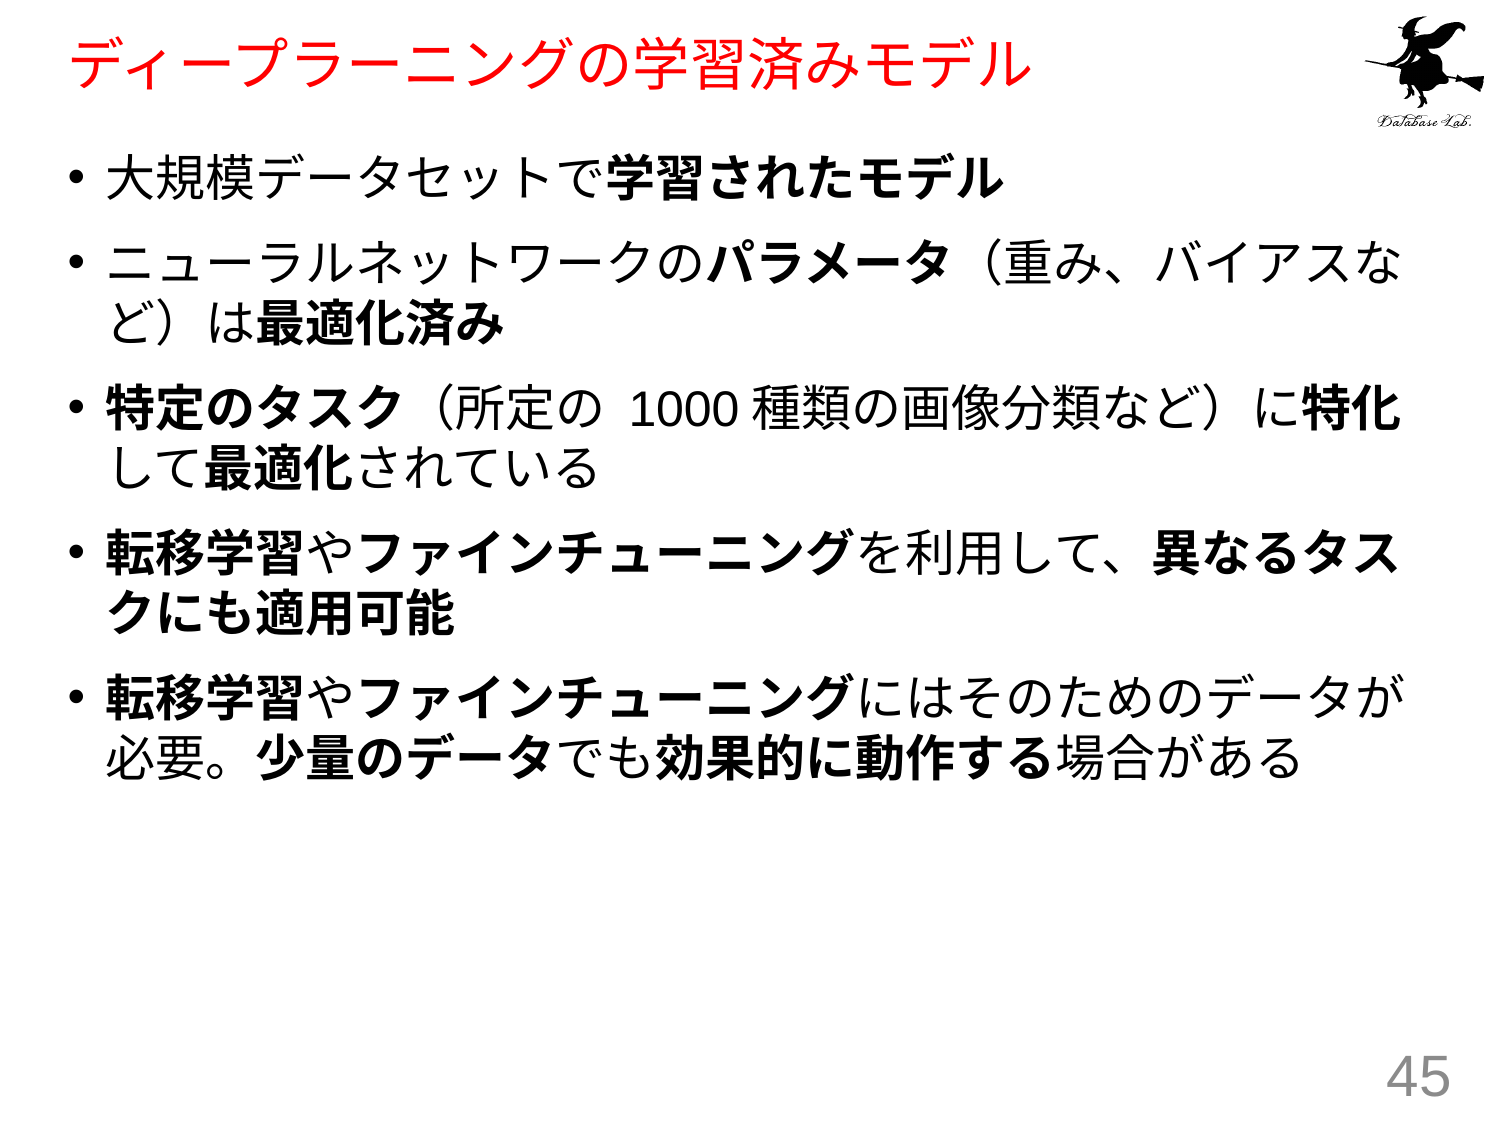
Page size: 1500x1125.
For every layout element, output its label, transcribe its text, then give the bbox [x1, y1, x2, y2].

slide_number 45 [1129, 1042, 1467, 1103]
title ディープラーニングの学習済みモデル [52, 28, 1441, 106]
picture [1362, 14, 1486, 130]
list 大規模データセットで学習されたモデル ニューラルネットワークのパラメータ（重み、バイアスなど）は最適化済み 特定のタスク（所定の 1000種類の画像分類など）に特化して最適化されている 転移学習やファインチューニングを利用して、異なるタスクにも適用可能 転移学習やファインチューニングにはそのためのデータが必要。少量のデータでも効果的に動作する場合がある [52, 138, 1441, 1014]
